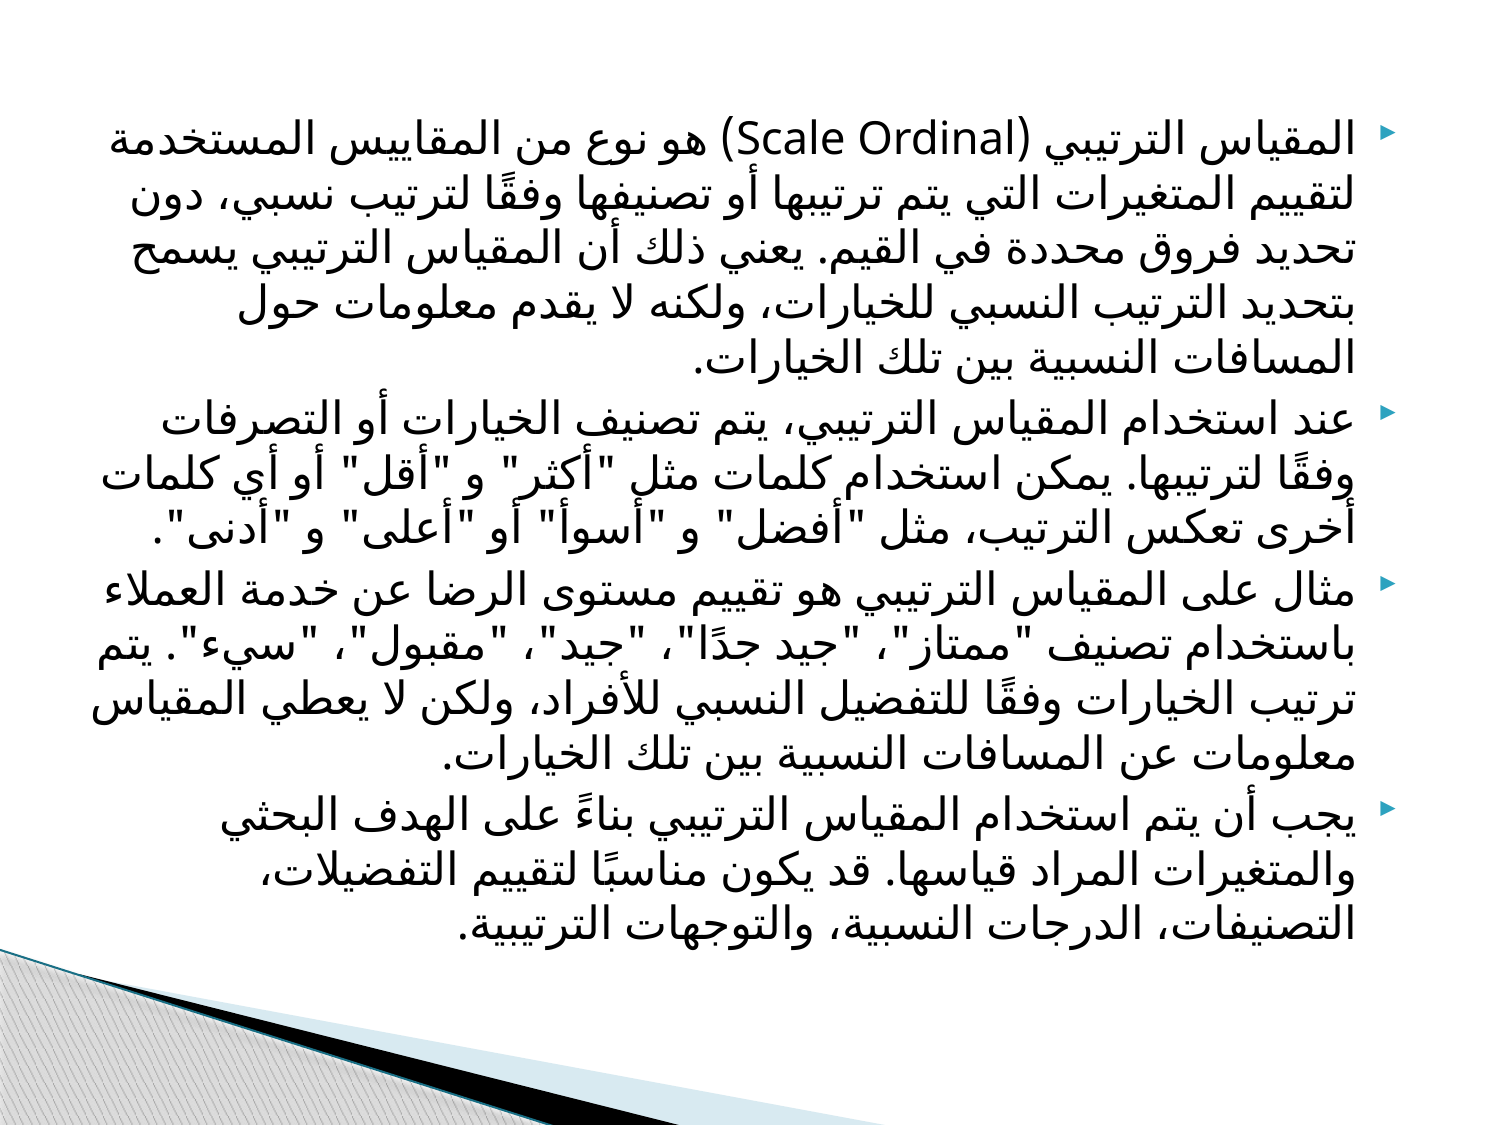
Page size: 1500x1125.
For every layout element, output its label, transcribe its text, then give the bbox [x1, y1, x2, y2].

list المقياس الترتيبي (Scale Ordinal) هو نوع من المقاييس المستخدمة لتقييم المتغيرات التي يتم ترتيبها أو تصنيفها وفقًا لترتيب نسبي، دون تحديد فروق محددة في القيم. يعني ذلك أن المقياس الترتيبي يسمح بتحديد الترتيب النسبي للخيارات، ولكنه لا يقدم معلومات حول المسافات النسبية بين تلك الخيارات. عند استخدام المقياس الترتيبي، يتم تصنيف الخيارات أو التصرفات وفقًا لترتيبها. يمكن استخدام كلمات مثل "أكثر" و "أقل" أو أي كلمات أخرى تعكس الترتيب، مثل "أفضل" و "أسوأ" أو "أعلى" و "أدنى". مثال على المقياس الترتيبي هو تقييم مستوى الرضا عن خدمة العملاء باستخدام تصنيف "ممتاز"، "جيد جدًا"، "جيد"، "مقبول"، "سيء". يتم ترتيب الخيارات وفقًا للتفضيل النسبي للأفراد، ولكن لا يعطي المقياس معلومات عن المسافات النسبية بين تلك الخيارات. يجب أن يتم استخدام المقياس الترتيبي بناءً على الهدف البحثي والمتغيرات المراد قياسها. قد يكون مناسبًا لتقييم التفضيلات، التصنيفات، الدرجات النسبية، والتوجهات الترتيبية. [75, 101, 1425, 986]
